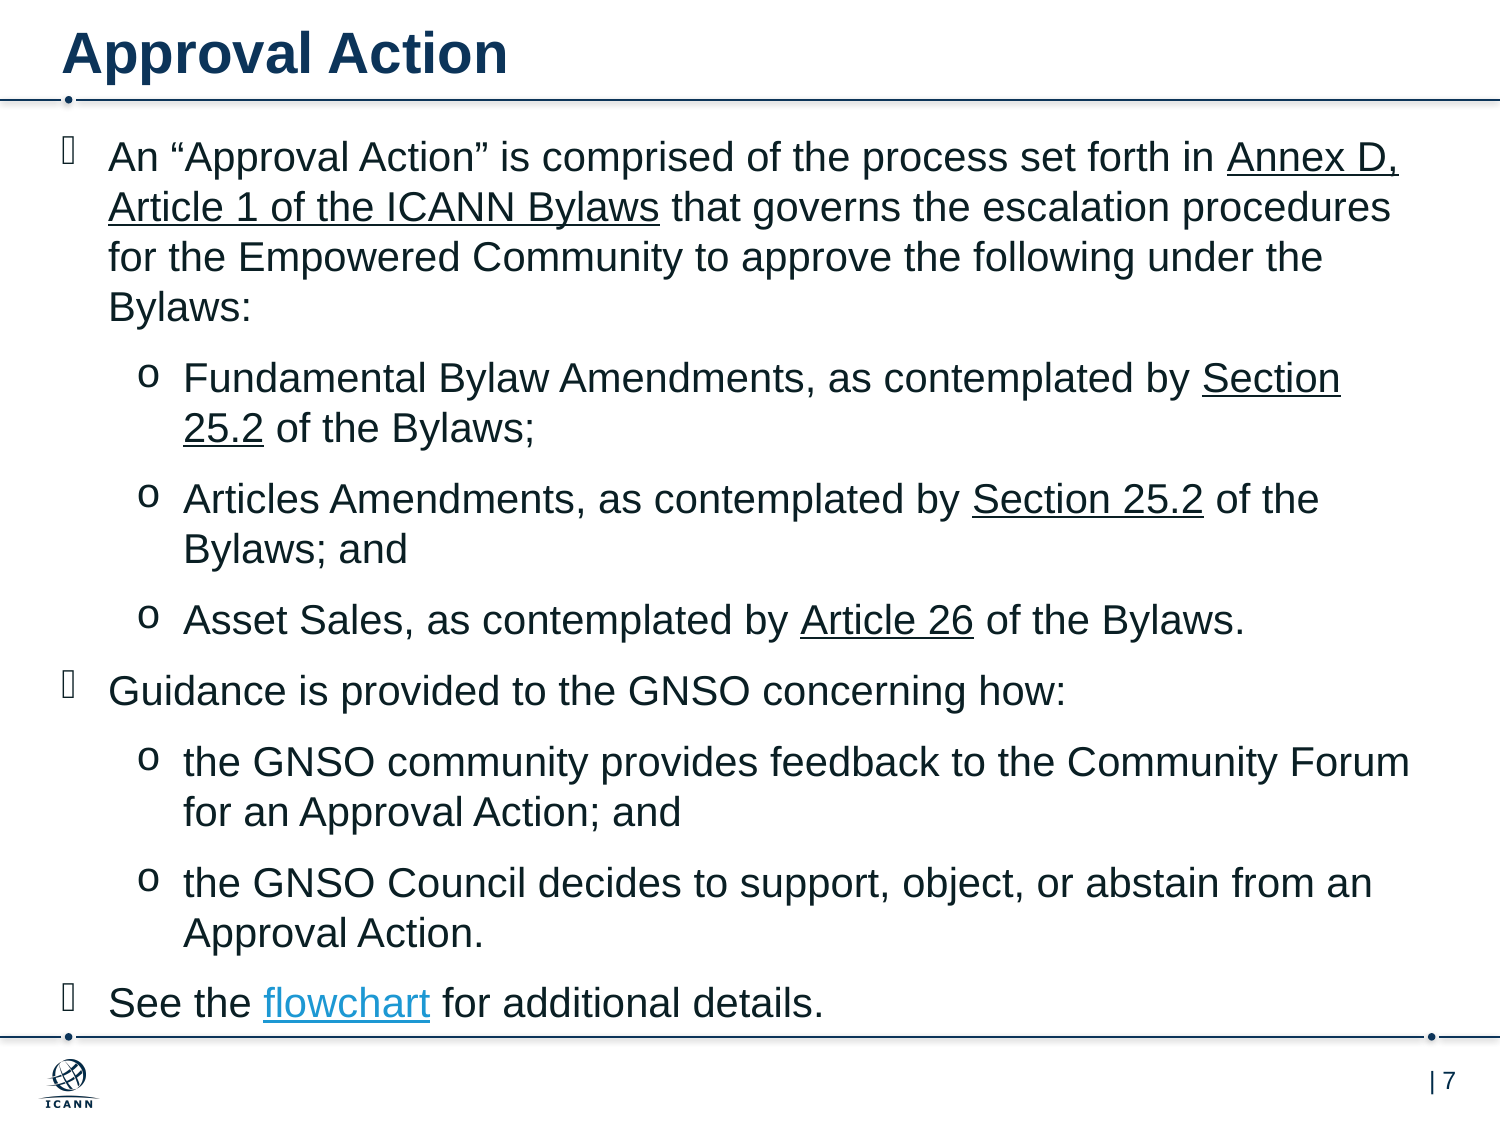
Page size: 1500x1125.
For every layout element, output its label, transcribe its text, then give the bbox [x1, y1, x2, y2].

text_box An “Approval Action” is comprised of the process set forth in Annex D, Article 1 of the ICANN Bylaws that governs the escalation procedures for the Empowered Community to approve the following under the Bylaws: Fundamental Bylaw Amendments, as contemplated by Section 25.2 of the Bylaws; Articles Amendments, as contemplated by Section 25.2 of the Bylaws; and Asset Sales, as contemplated by Article 26 of the Bylaws. Guidance is provided to the GNSO concerning how: the GNSO community provides feedback to the Community Forum for an Approval Action; and the GNSO Council decides to support, object, or abstain from an Approval Action. See the flowchart for additional details. [61, 130, 1420, 1027]
title Approval Action [61, 7, 1376, 82]
picture [38, 1059, 100, 1108]
